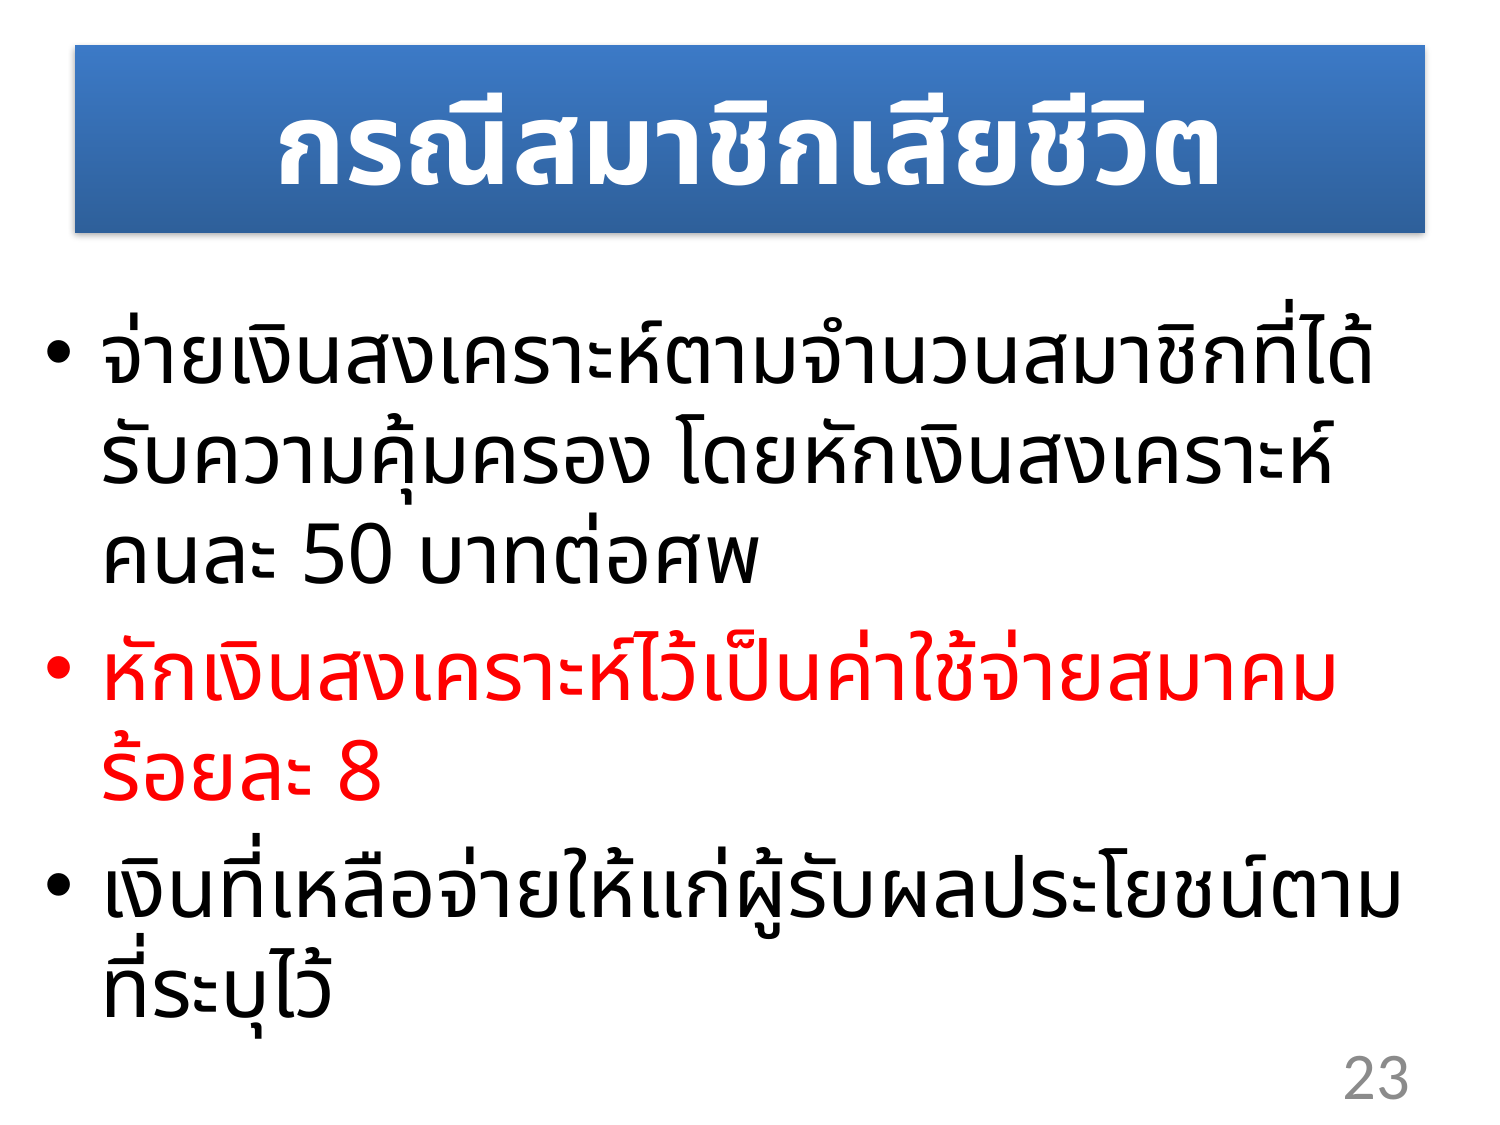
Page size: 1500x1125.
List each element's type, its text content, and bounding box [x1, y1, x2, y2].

title กรณีสมาชิกเสียชีวิต [75, 45, 1425, 233]
list จ่ายเงินสงเคราะห์ตามจำนวนสมาชิกที่ได้รับความคุ้มครอง โดยหักเงินสงเคราะห์ คนละ 50 บาทต่อศพ หักเงินสงเคราะห์ไว้เป็นค่าใช้จ่ายสมาคม ร้อยละ 8 เงินที่เหลือจ่ายให้แก่ผู้รับผลประโยชน์ตามที่ระบุไว้ [29, 292, 1469, 774]
slide_number 23 [1074, 1042, 1425, 1103]
